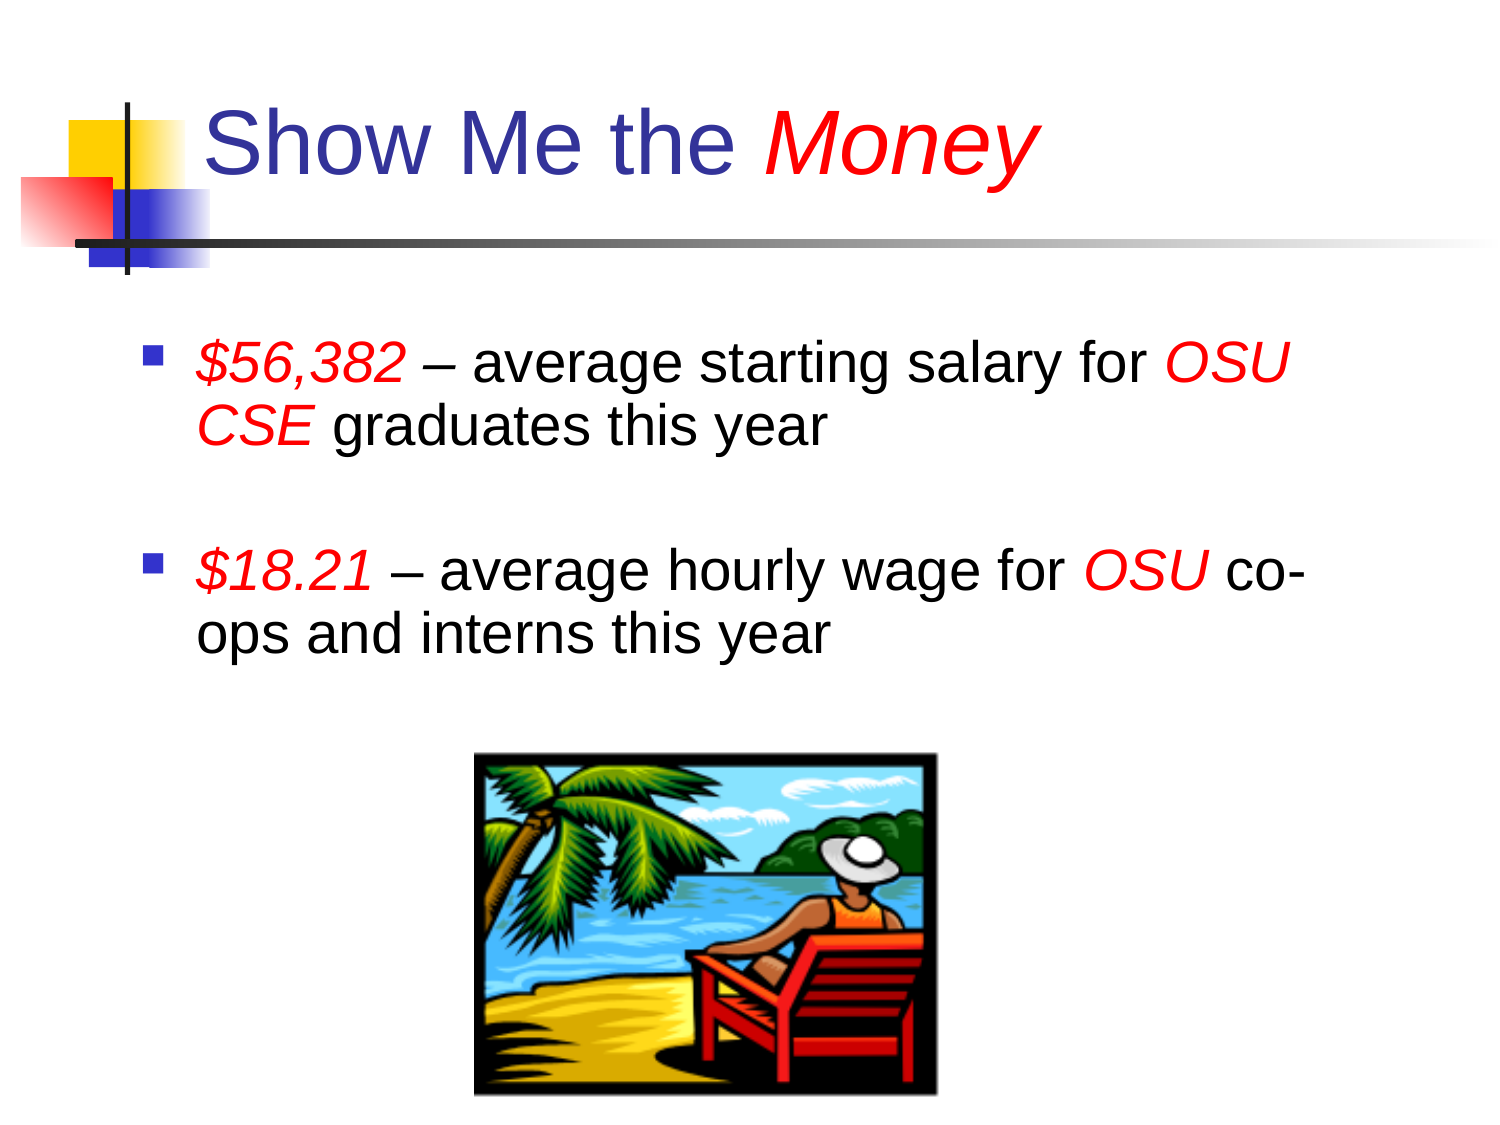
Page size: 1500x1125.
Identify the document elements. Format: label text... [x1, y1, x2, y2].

list $56,382 – average starting salary for OSU CSE graduates this year $18.21 – average hourly wage for OSU co-ops and interns this year [124, 324, 1376, 776]
title Show Me the Money [187, 74, 1463, 201]
picture [474, 749, 943, 1101]
